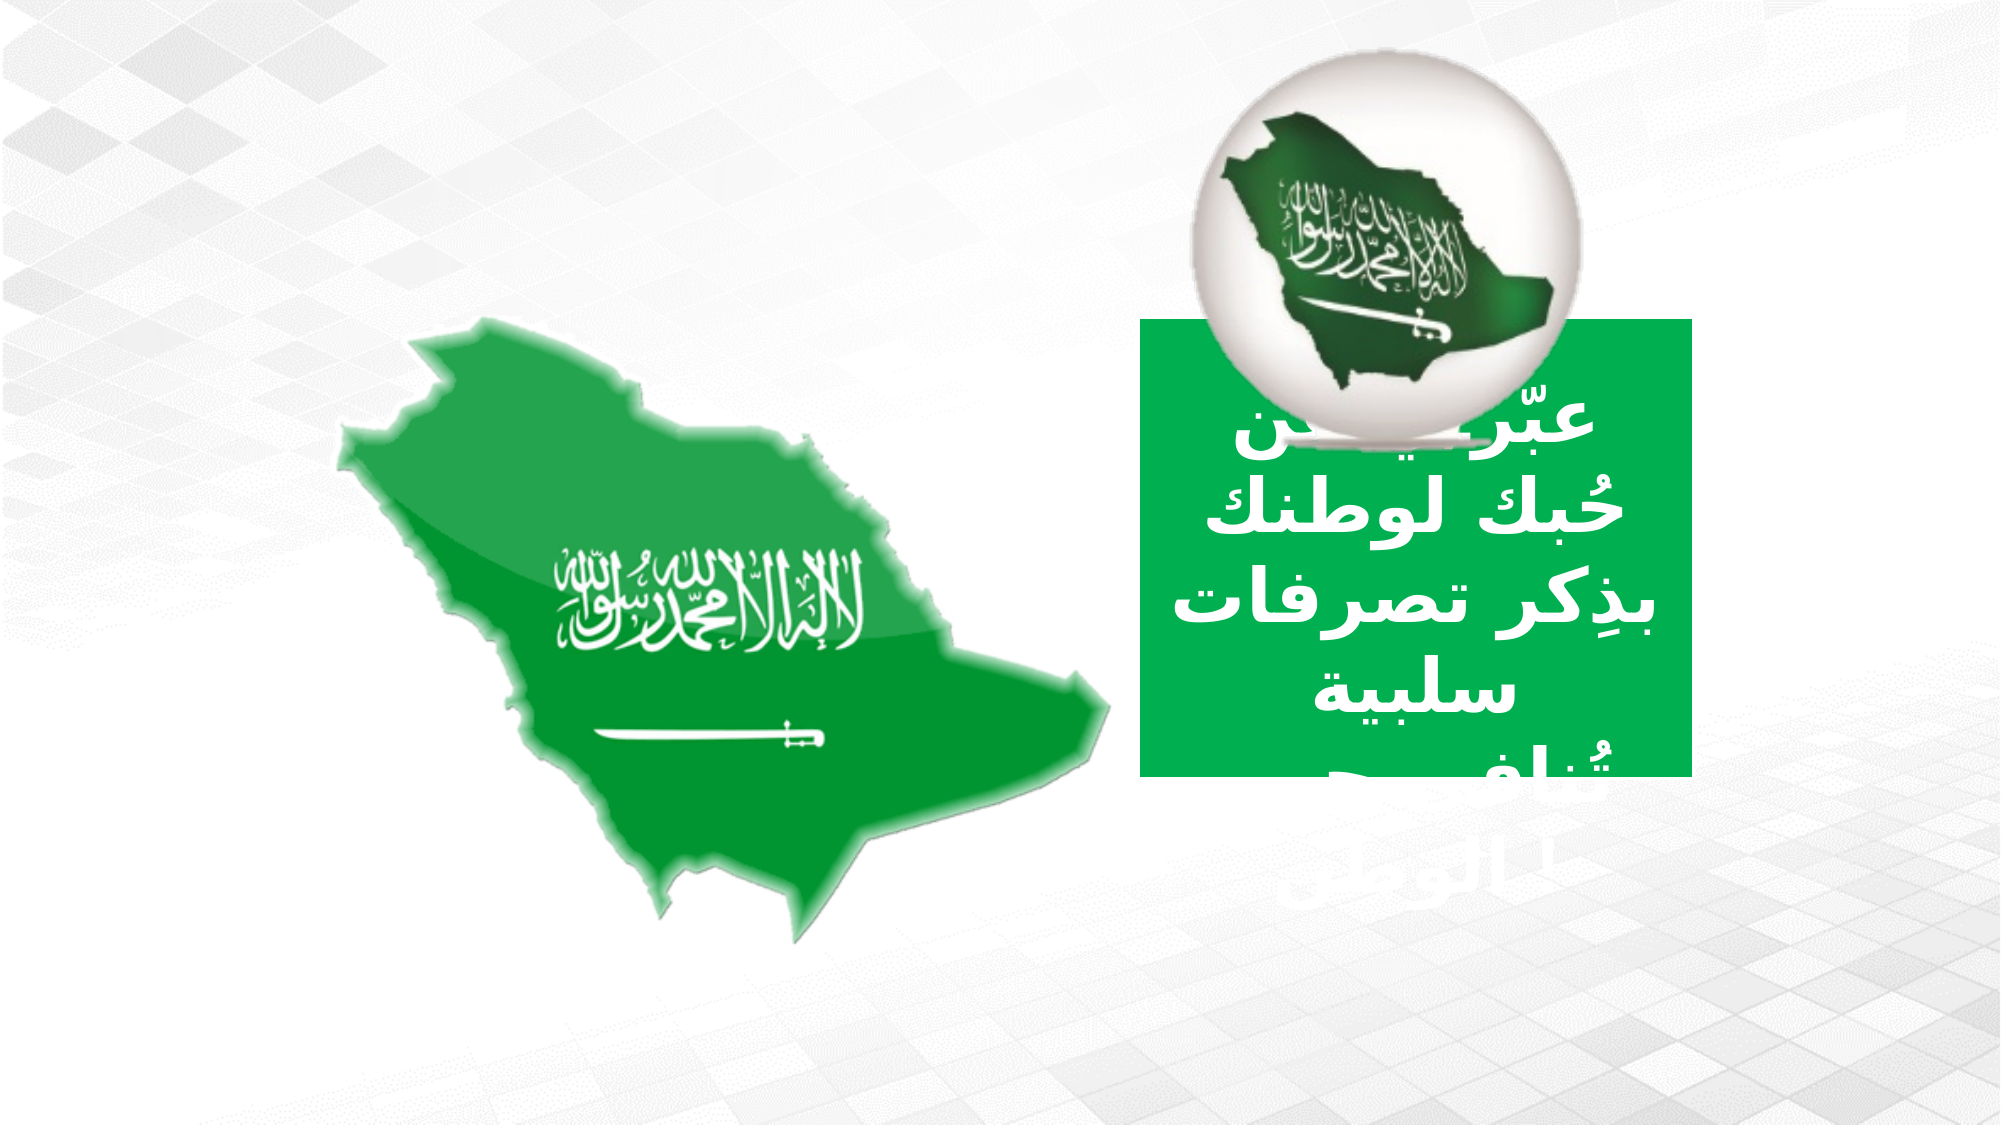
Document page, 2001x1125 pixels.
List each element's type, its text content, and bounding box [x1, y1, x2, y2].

text_box عبّر/ي عن حُبك لوطنك بذِكر تصرفات سلبية تُنافي حب الوطن ! [1137, 629, 1695, 780]
picture [0, 0, 2001, 1125]
